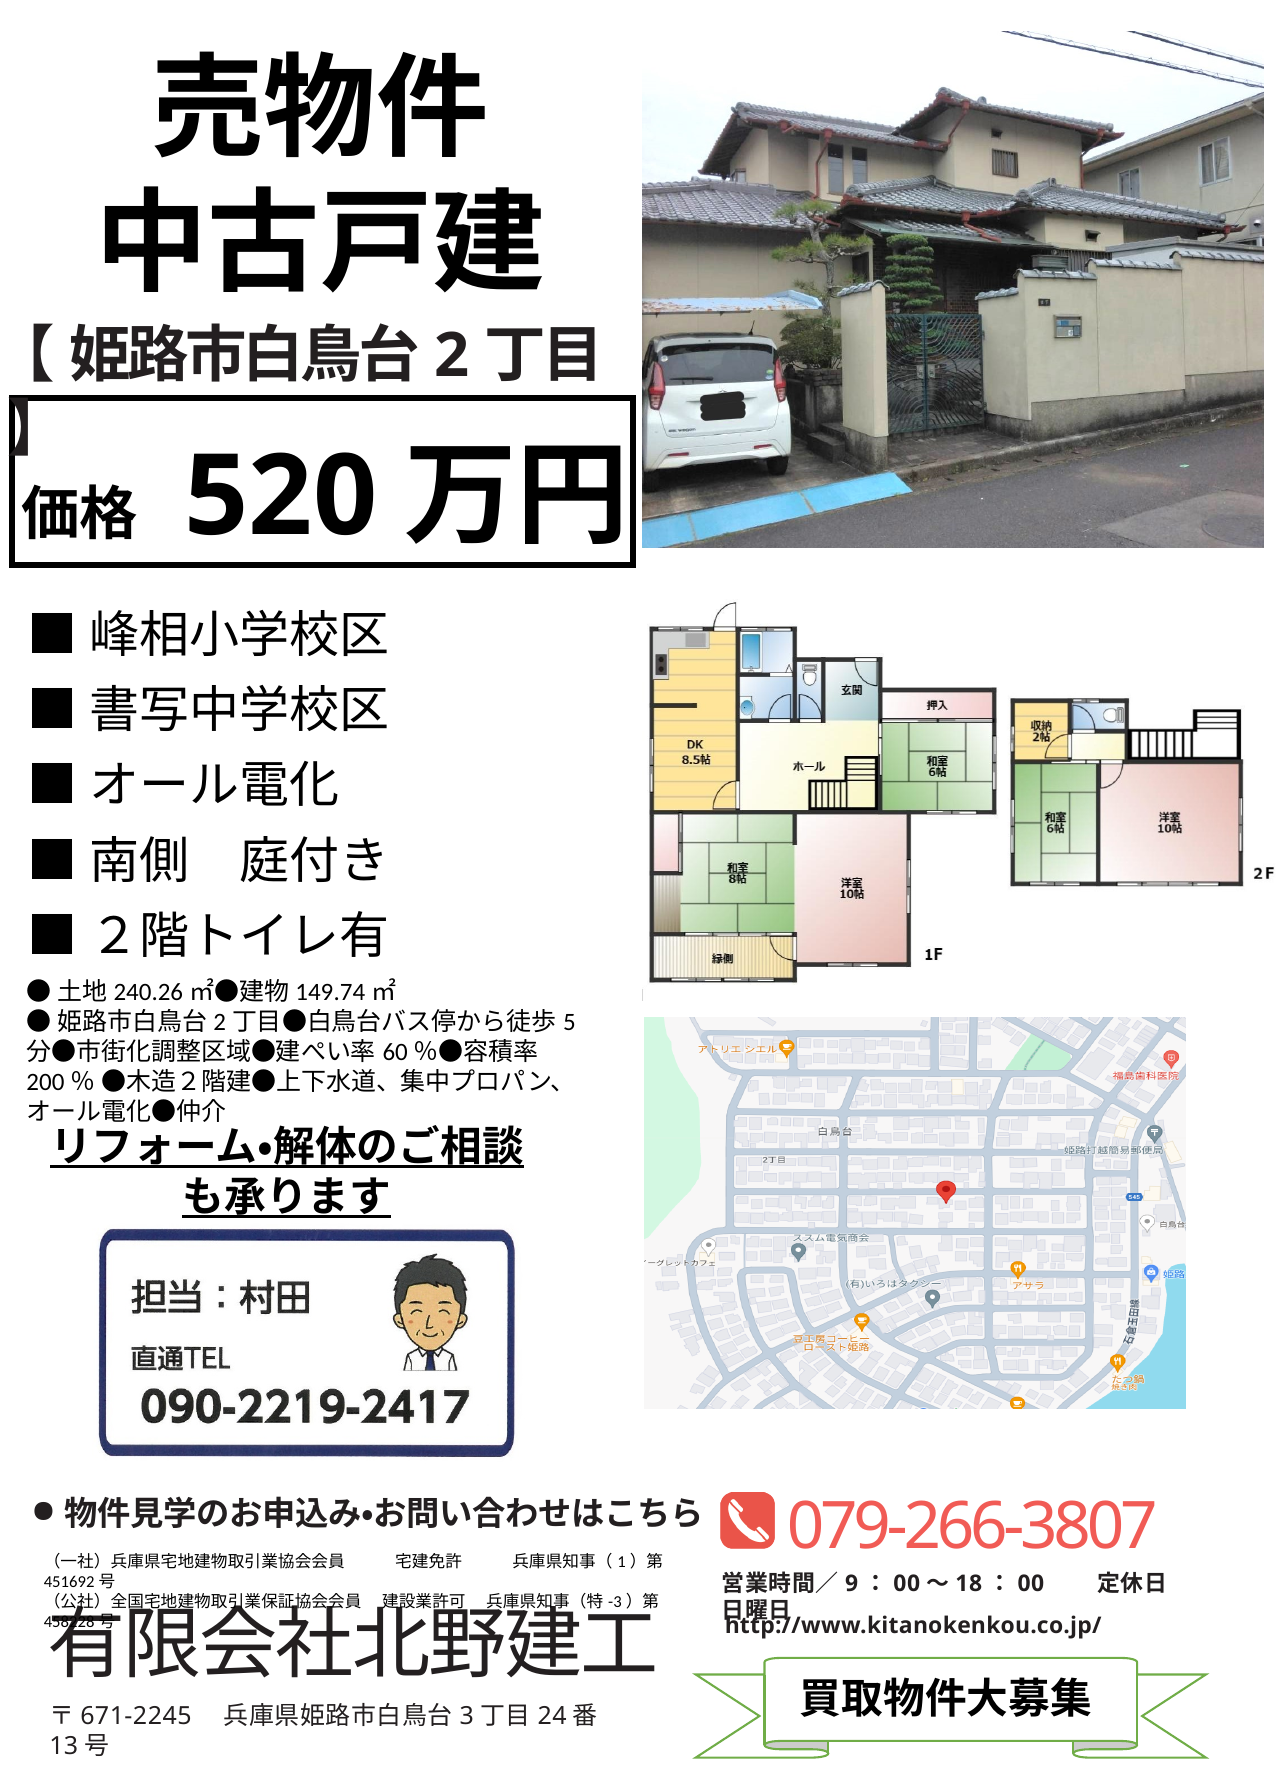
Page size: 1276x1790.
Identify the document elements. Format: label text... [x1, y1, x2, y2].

text_box 【 姫路市白鳥台2丁目 】 [0, 312, 642, 463]
text_box リフォーム・解体のご相談も承ります [29, 1112, 545, 1228]
text_box [11, 558, 634, 566]
text_box 買取物件大募集 [784, 1664, 1116, 1730]
text_box （一社）兵庫県宅地建物取引業協会会員 宅建免許 兵庫県知事（1）第451692号 （公社）全国宅地建物取引業保証協会会員 建設業許可 兵庫県知事（特-3）第458228号 [29, 1543, 696, 1638]
picture [642, 594, 1276, 1001]
picture [642, 31, 1264, 548]
text_box 079-266-3807 [784, 1480, 1246, 1563]
text_box 物件見学のお申込み・お問い合わせはこちら [28, 1487, 785, 1533]
text_box 有限会社北野建工 [47, 1638, 689, 1687]
picture [720, 1492, 776, 1549]
text_box [692, 1656, 1210, 1759]
picture [81, 1217, 537, 1466]
text_box 価格 520万円 [6, 419, 644, 558]
text_box 営業時間／9：00～18：00 定休日 日曜日 [719, 1565, 1205, 1624]
text_box 〒671-2245 兵庫県姫路市白鳥台3丁目24番13号 [47, 1697, 624, 1760]
text_box ■峰相小学校区 ■書写中学校区 ■オール電化 ■南側 庭付き ■２階トイレ有 [25, 587, 522, 964]
text_box ●土地240.26㎡●建物149.74㎡ ●姫路市白鳥台2丁目●白鳥台バス停から徒歩5分●市街化調整区域●建ぺい率60％●容積率200％ ●木造２階建●上下水道、集中プロパン、オール電化●仲介 [11, 968, 606, 1133]
text_box http://www.kitanokenkou.co.jp/ [719, 1607, 1175, 1638]
picture [644, 1017, 1186, 1409]
text_box 売物件 中古戸建 [6, 27, 634, 313]
